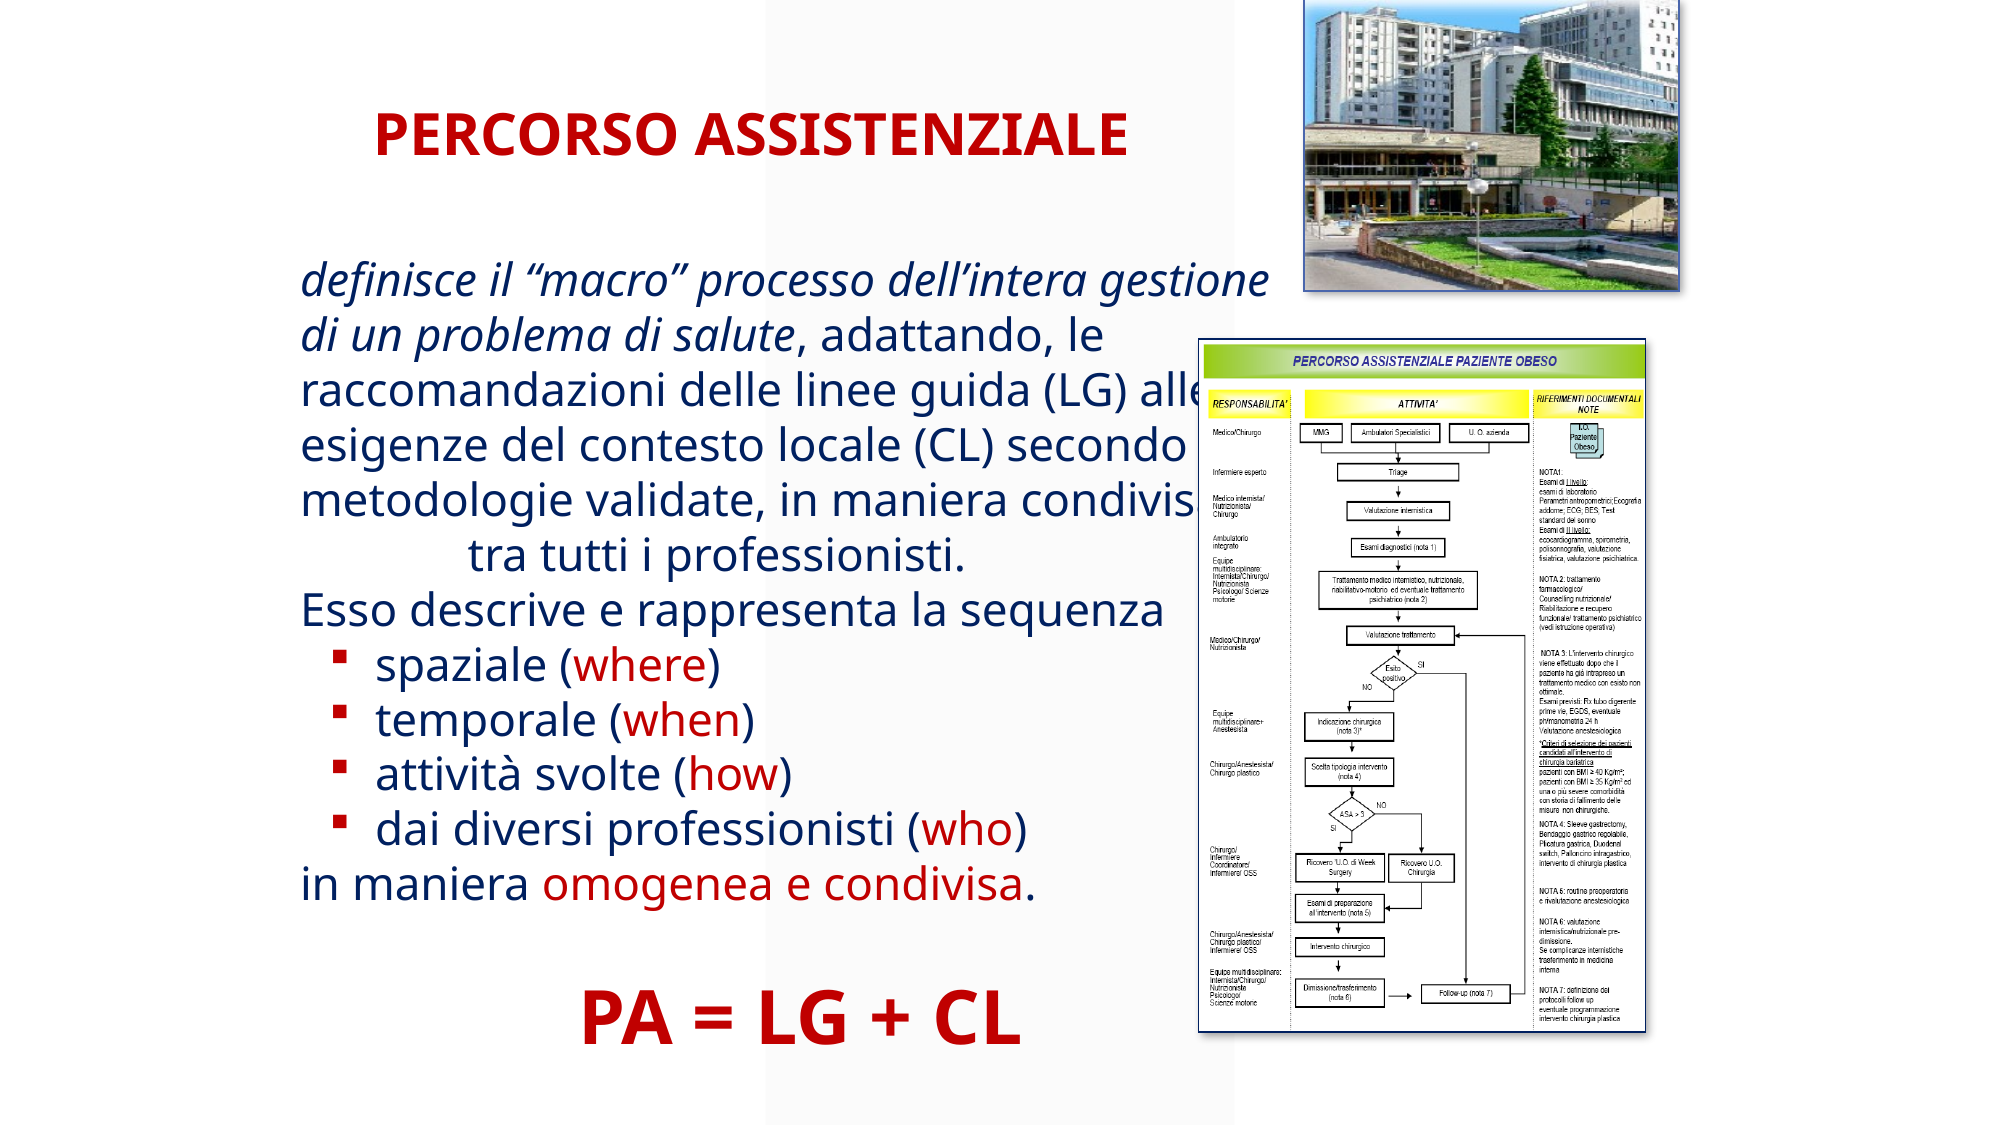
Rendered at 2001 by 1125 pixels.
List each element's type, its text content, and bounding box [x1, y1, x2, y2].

picture [1198, 339, 1646, 1032]
picture [1304, 0, 1679, 291]
text_box definisce il “macro” processo dell’intera gestione di un problema di salute, adattando, le raccomandazioni delle linee guida (LG) alle esigenze del contesto locale (CL) secondo metodologie validate, in maniera condivisa tra tutti i professionisti. Esso descrive e rappresenta la sequenza spaziale (where) temporale (when) attività svolte (how) dai diversi professionisti (who) in maniera omogenea e condivisa. PA = LG + CL [285, 242, 1317, 1068]
text_box PERCORSO ASSISTENZIALE [357, 89, 1145, 175]
